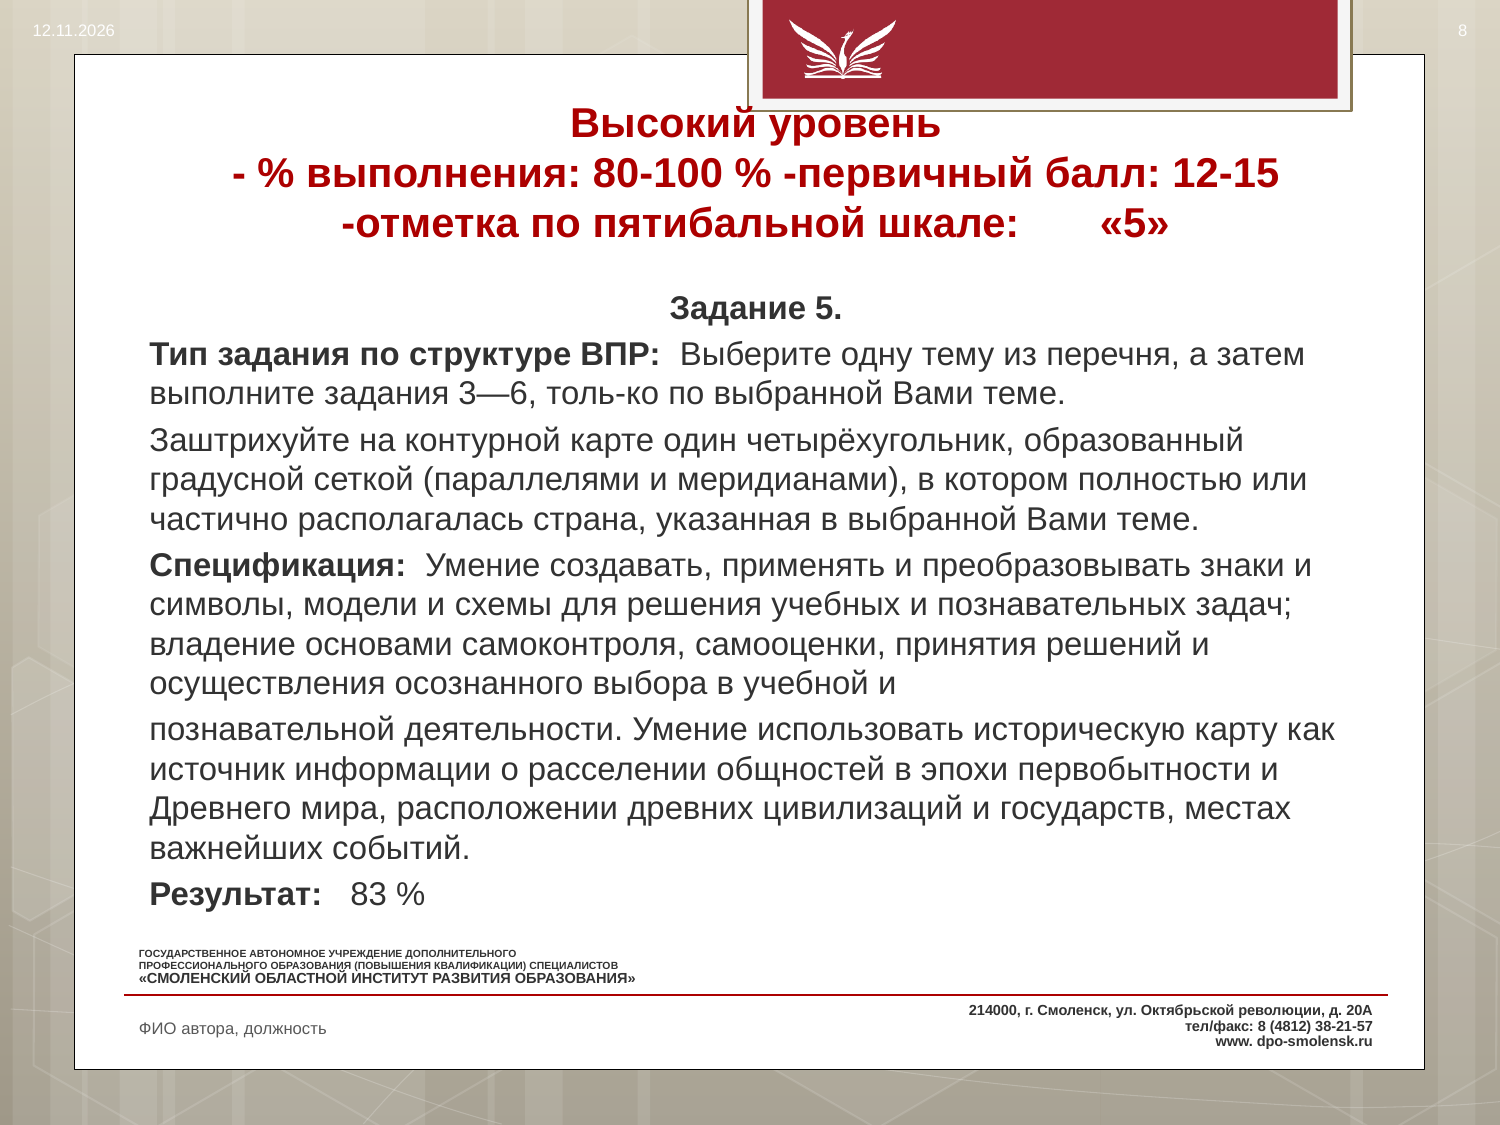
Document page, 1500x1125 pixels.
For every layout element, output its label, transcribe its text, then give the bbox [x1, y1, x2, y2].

picture [789, 19, 896, 79]
list Задание 5. Тип задания по структуре ВПР: Выберите одну тему из перечня, а затем выполните задания 3—6, толь-ко по выбранной Вами теме. Заштрихуйте на контурной карте один четырёхугольник, образованный градусной сеткой (параллелями и меридианами), в котором полностью или частично располагалась страна, указанная в выбранной Вами теме. Спецификация: Умение создавать, применять и преобразовывать знаки и символы, модели и схемы для решения учебных и познавательных задач; владение основами самоконтроля, самооценки, принятия решений и осуществления осознанного выбора в учебной и познавательной деятельности. Умение использовать историческую карту как источник информации о расселении общностей в эпохи первобытности и Древнего мира, расположении древних цивилизаций и государств, местах важнейших событий. Результат: 83 % [123, 278, 1388, 929]
slide_number 8 [1411, 9, 1483, 51]
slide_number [17, 9, 148, 51]
title Высокий уровень - % выполнения: 80-100 % -первичный балл: 12-15 -отметка по пятибальной шкале: «5» [123, 113, 1388, 278]
footer ФИО автора, должность [123, 1009, 699, 1047]
